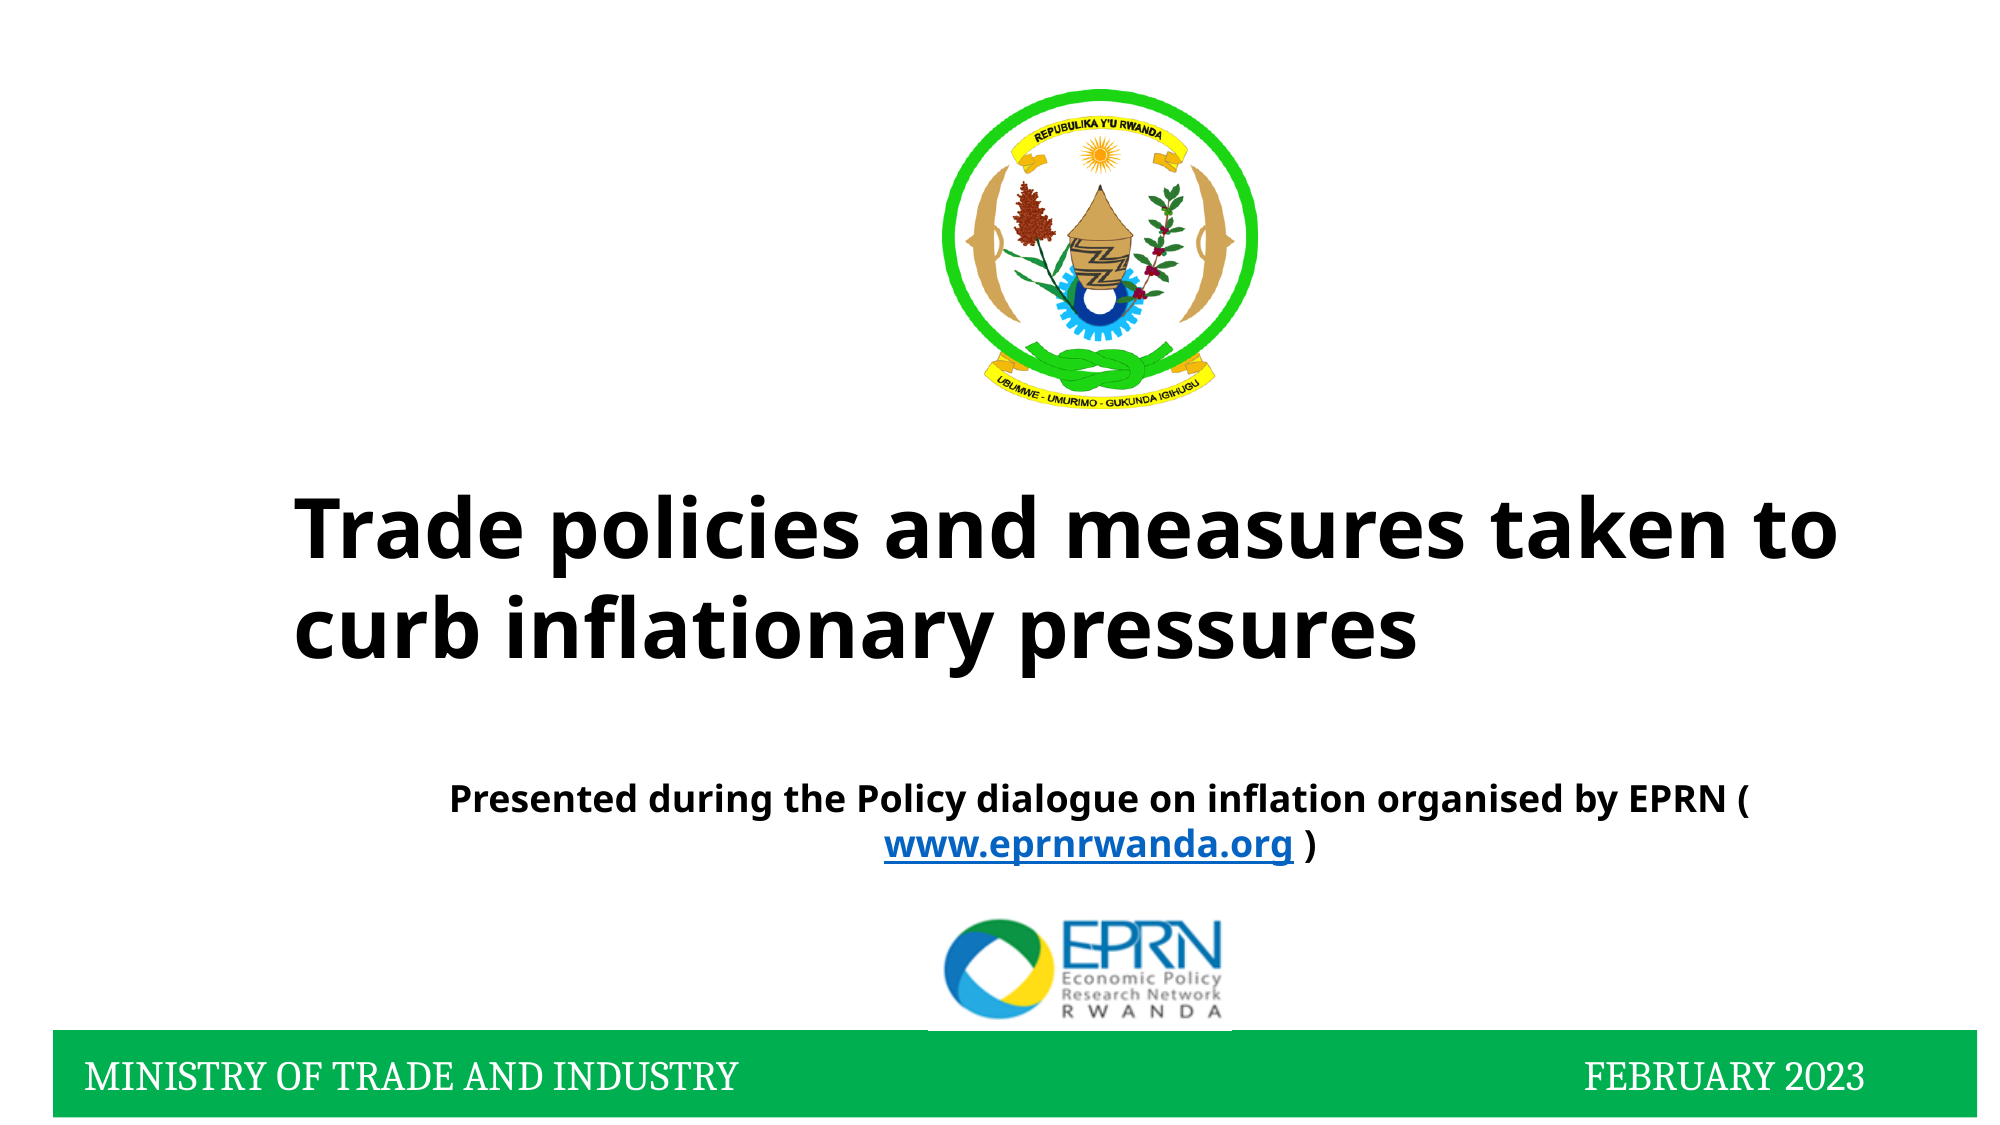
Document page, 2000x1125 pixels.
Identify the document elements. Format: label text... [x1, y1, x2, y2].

picture [942, 89, 1258, 409]
slide_number 1 [1412, 1042, 1862, 1103]
picture [928, 914, 1232, 1031]
text_box MINISTRY OF TRADE AND INDUSTRY FEBRUARY 2023 [51, 1029, 1979, 1119]
text_box Trade policies and measures taken to curb inflationary pressures Presented during the Policy dialogue on inflation organised by EPRN (www.eprnrwanda.org ) [279, 468, 1922, 879]
